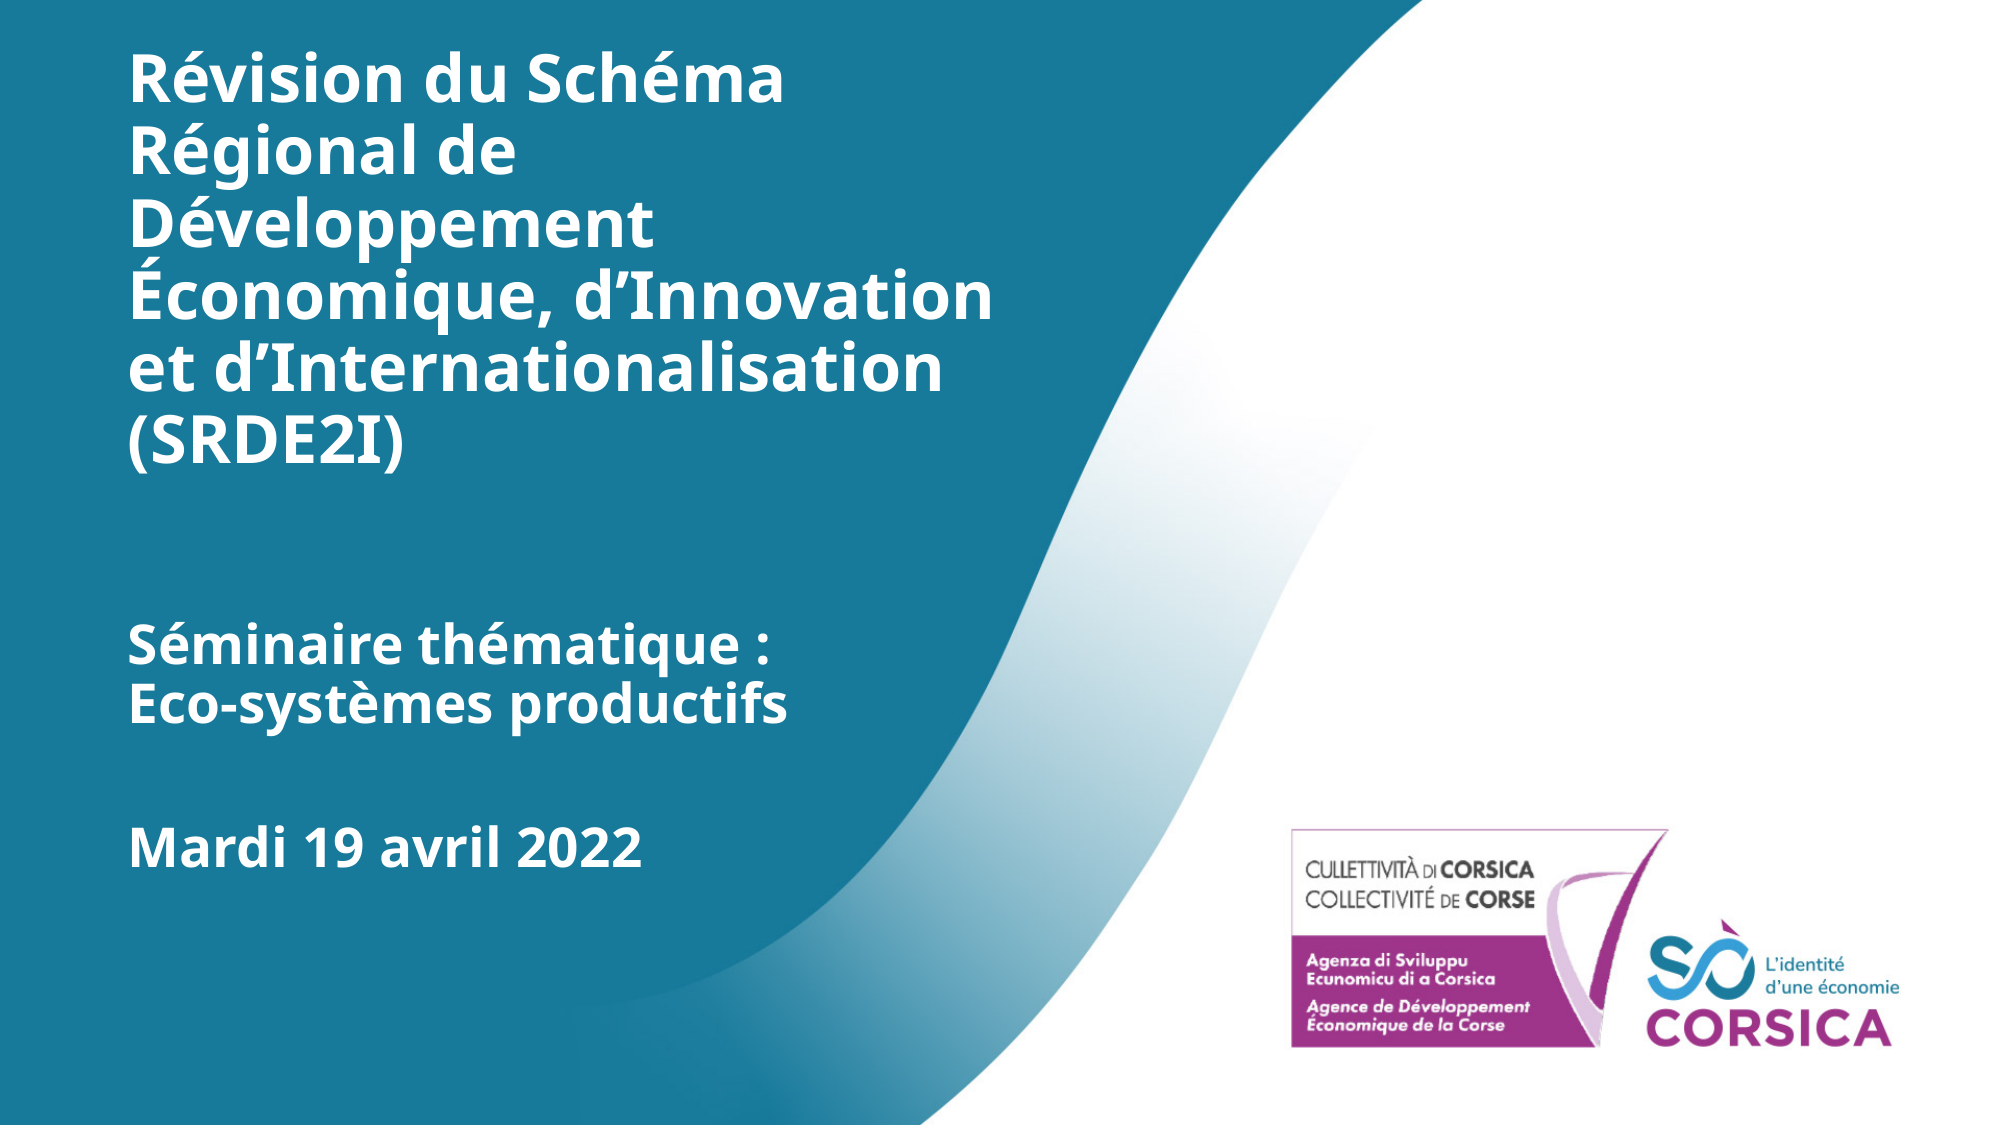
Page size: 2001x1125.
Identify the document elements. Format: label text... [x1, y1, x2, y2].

title Révision du Schéma Régional de Développement Économique, d’Innovation et d’Internationalisation (SRDE2I) [112, 4, 1031, 486]
subtitle Séminaire thématique : Eco-systèmes productifs Mardi 19 avril 2022 [112, 609, 825, 929]
picture [0, 0, 2001, 1125]
